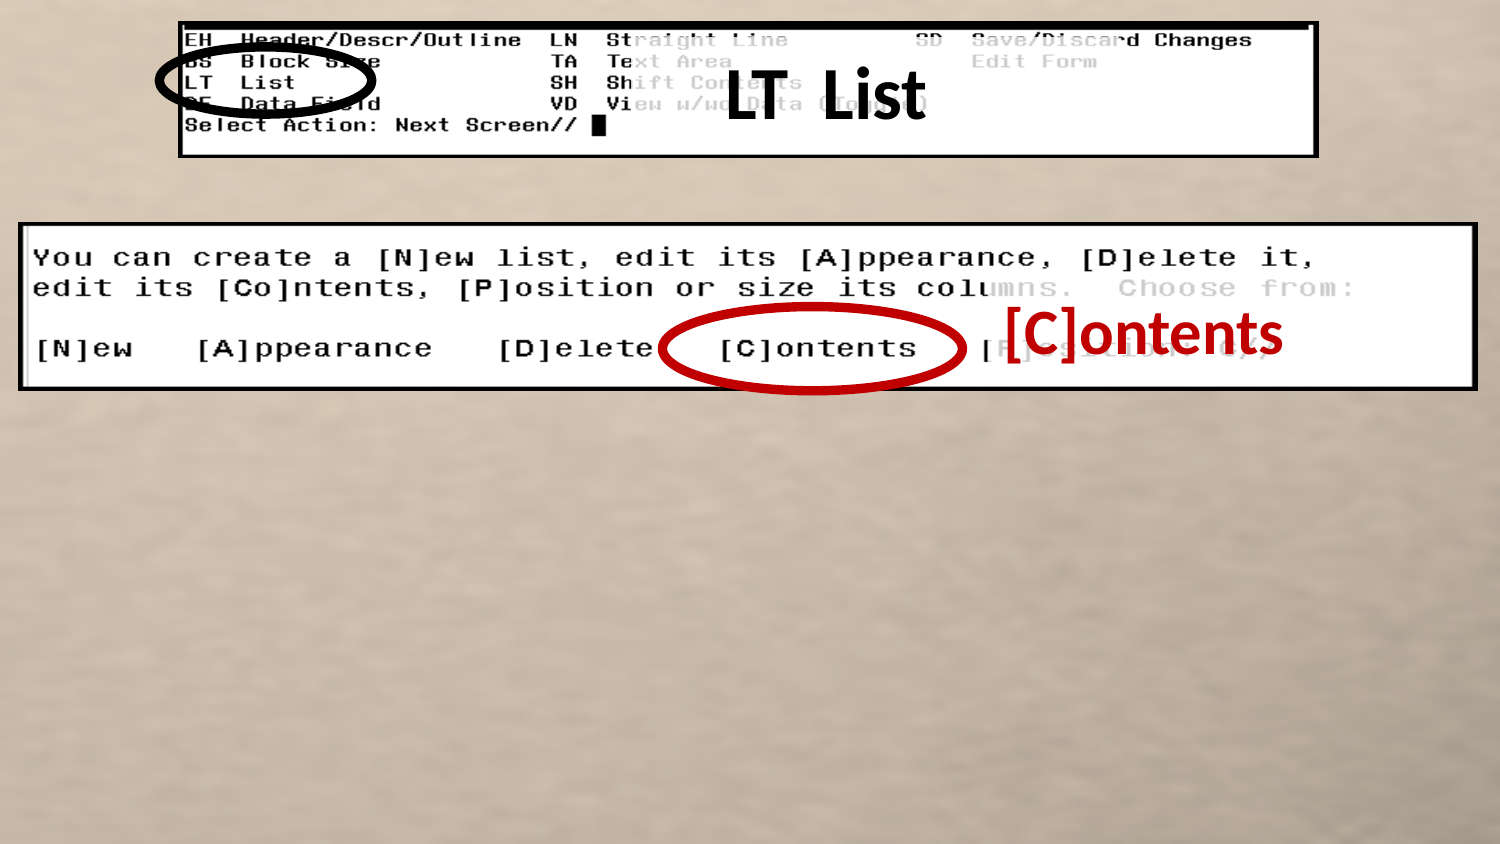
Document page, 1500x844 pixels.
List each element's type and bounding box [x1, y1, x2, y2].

picture [0, 0, 1500, 844]
text_box [157, 62, 172, 99]
